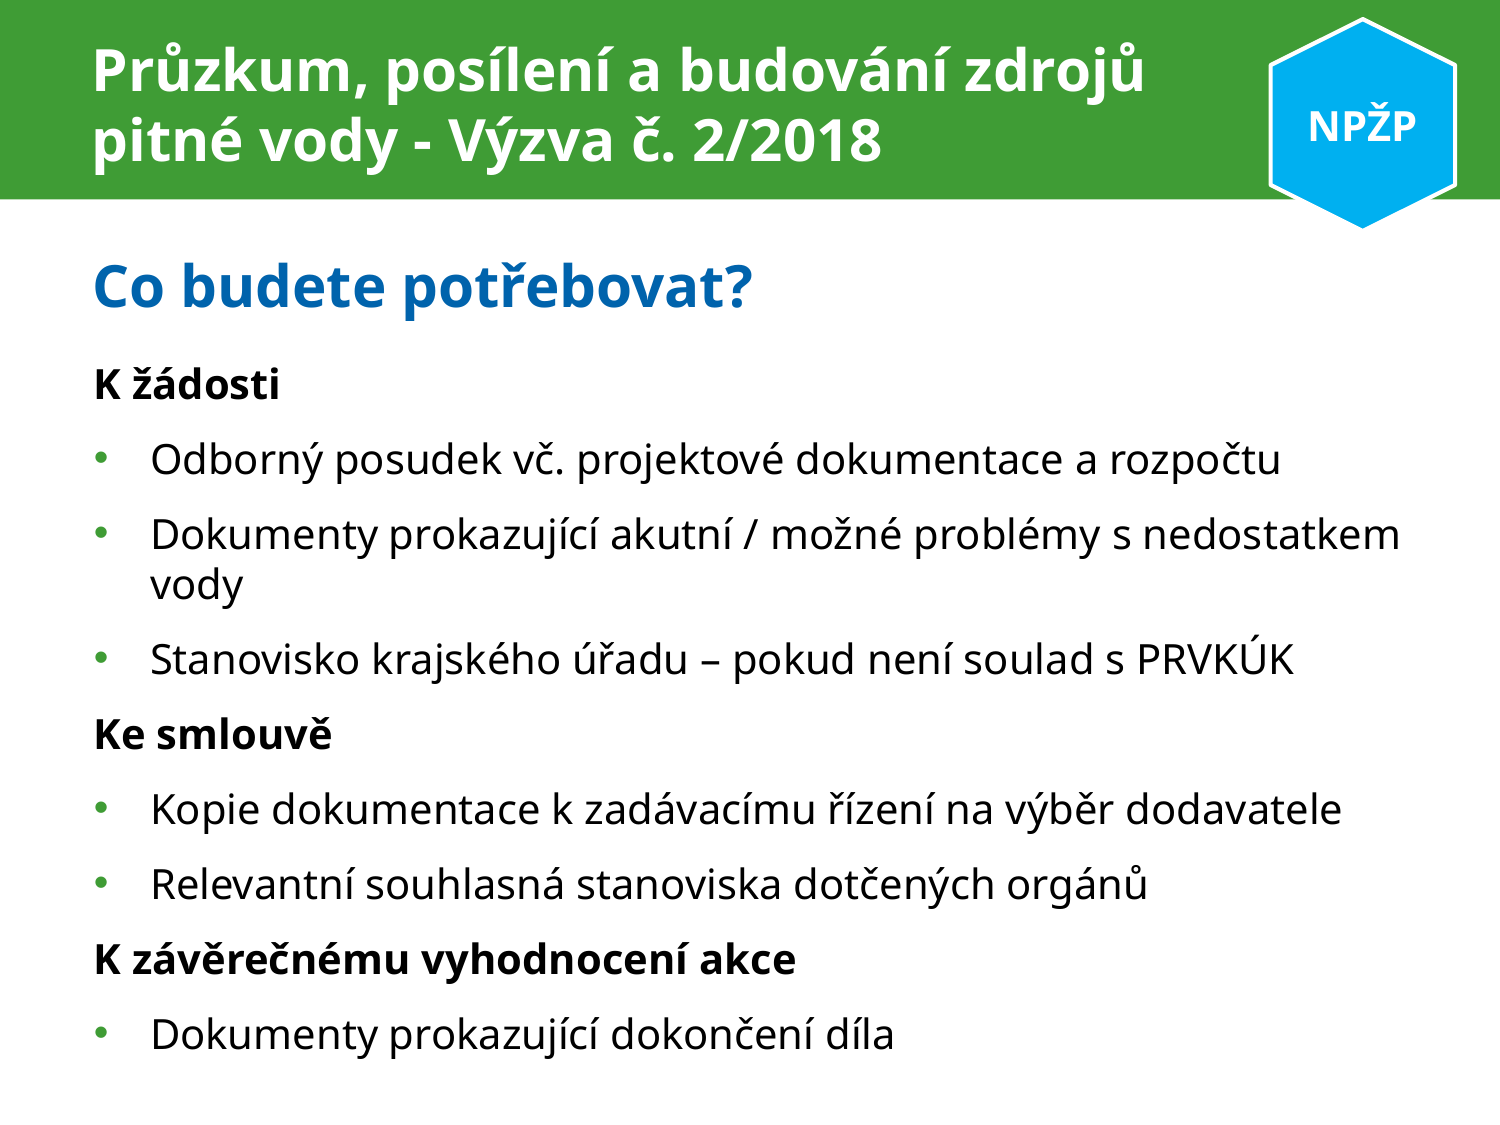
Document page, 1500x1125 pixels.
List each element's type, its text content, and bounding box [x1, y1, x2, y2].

text_box NPŽP [1268, 17, 1458, 233]
text_box Co budete potřebovat? [77, 241, 1423, 327]
text_box K žádosti Odborný posudek vč. projektové dokumentace a rozpočtu Dokumenty prokazující akutní / možné problémy s nedostatkem vody Stanovisko krajského úřadu – pokud není soulad s PRVKÚK Ke smlouvě Kopie dokumentace k zadávacímu řízení na výběr dodavatele Relevantní souhlasná stanoviska dotčených orgánů K závěrečnému vyhodnocení akce Dokumenty prokazující dokončení díla [78, 349, 1456, 1106]
title Průzkum, posílení a budování zdrojů pitné vody - Výzva č. 2/2018 [76, 45, 1270, 161]
